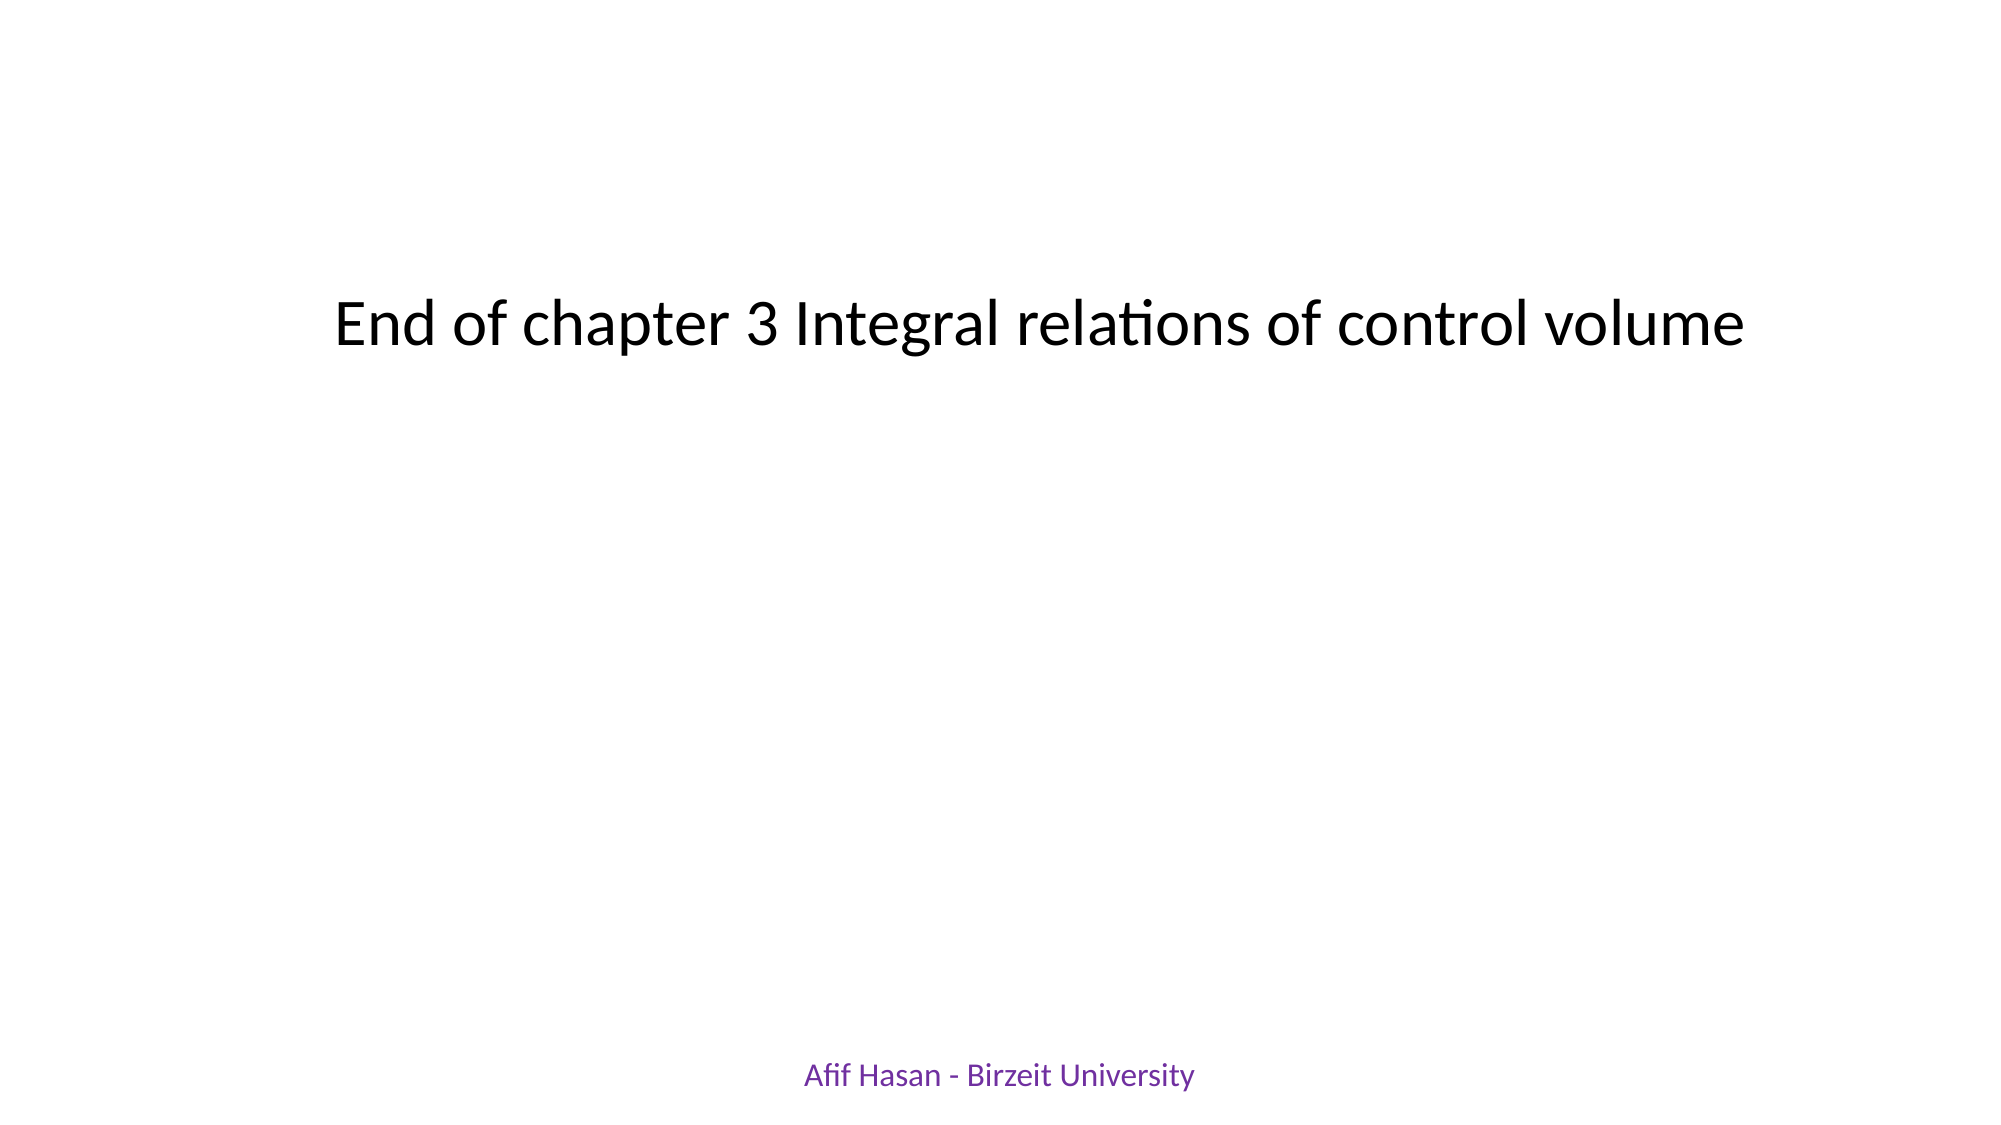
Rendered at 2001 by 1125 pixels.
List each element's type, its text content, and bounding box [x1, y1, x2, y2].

list End of chapter 3 Integral relations of control volume [178, 280, 1904, 404]
footer Afif Hasan - Birzeit University [662, 1042, 1338, 1103]
